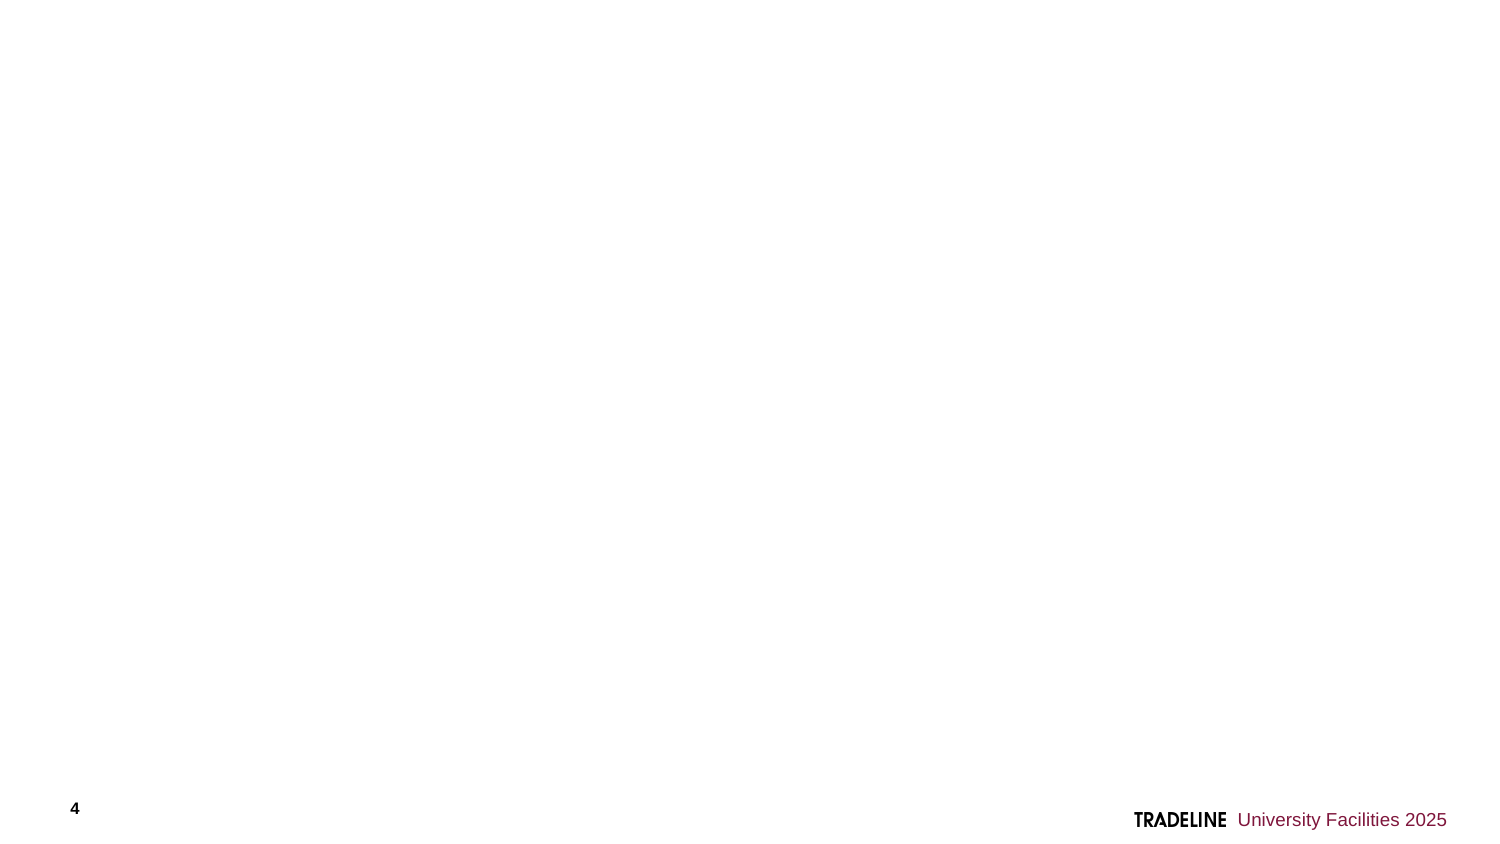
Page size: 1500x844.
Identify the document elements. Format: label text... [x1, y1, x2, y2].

picture [1134, 812, 1226, 827]
slide_number 4 [37, 794, 113, 823]
